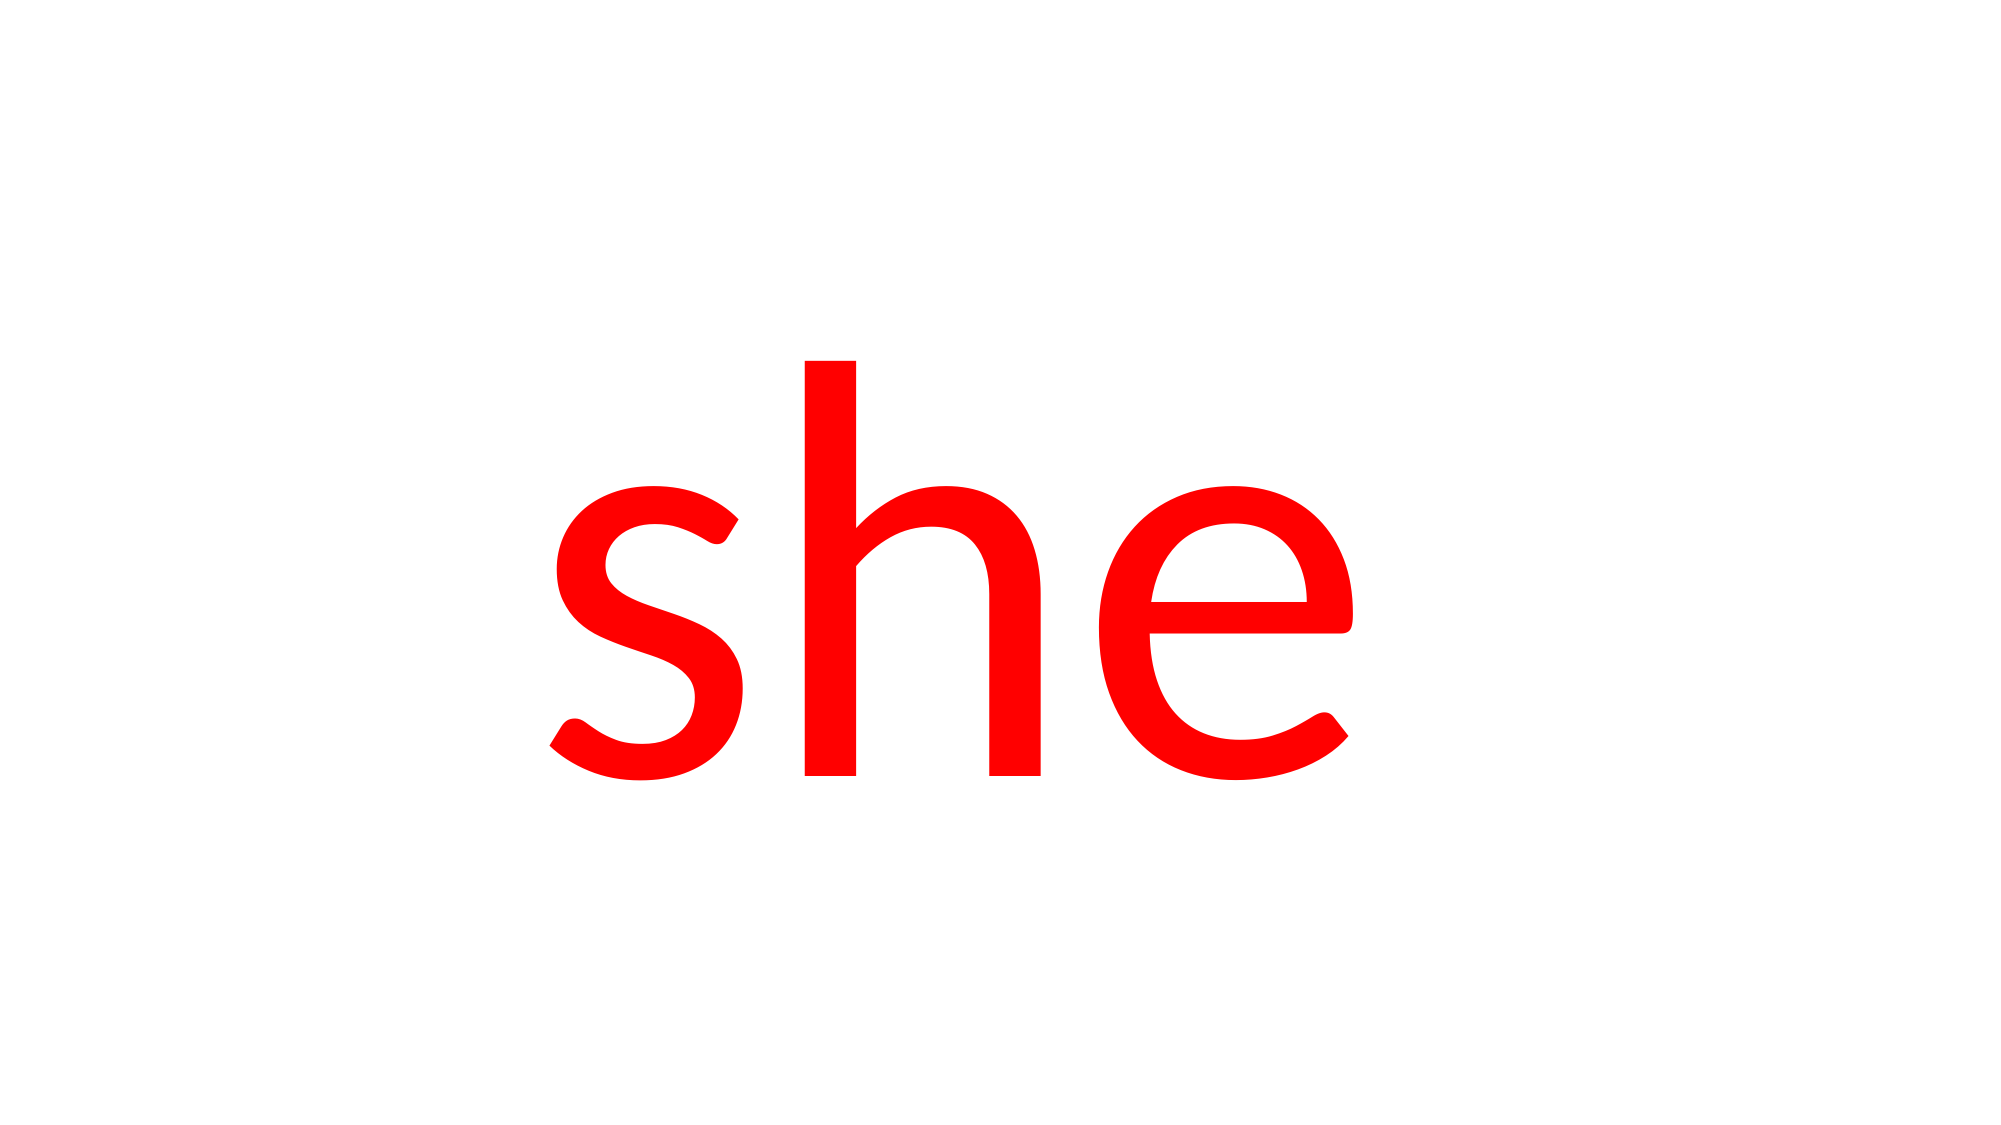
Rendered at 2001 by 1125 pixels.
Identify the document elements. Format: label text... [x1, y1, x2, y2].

text_box she [514, 171, 1391, 904]
